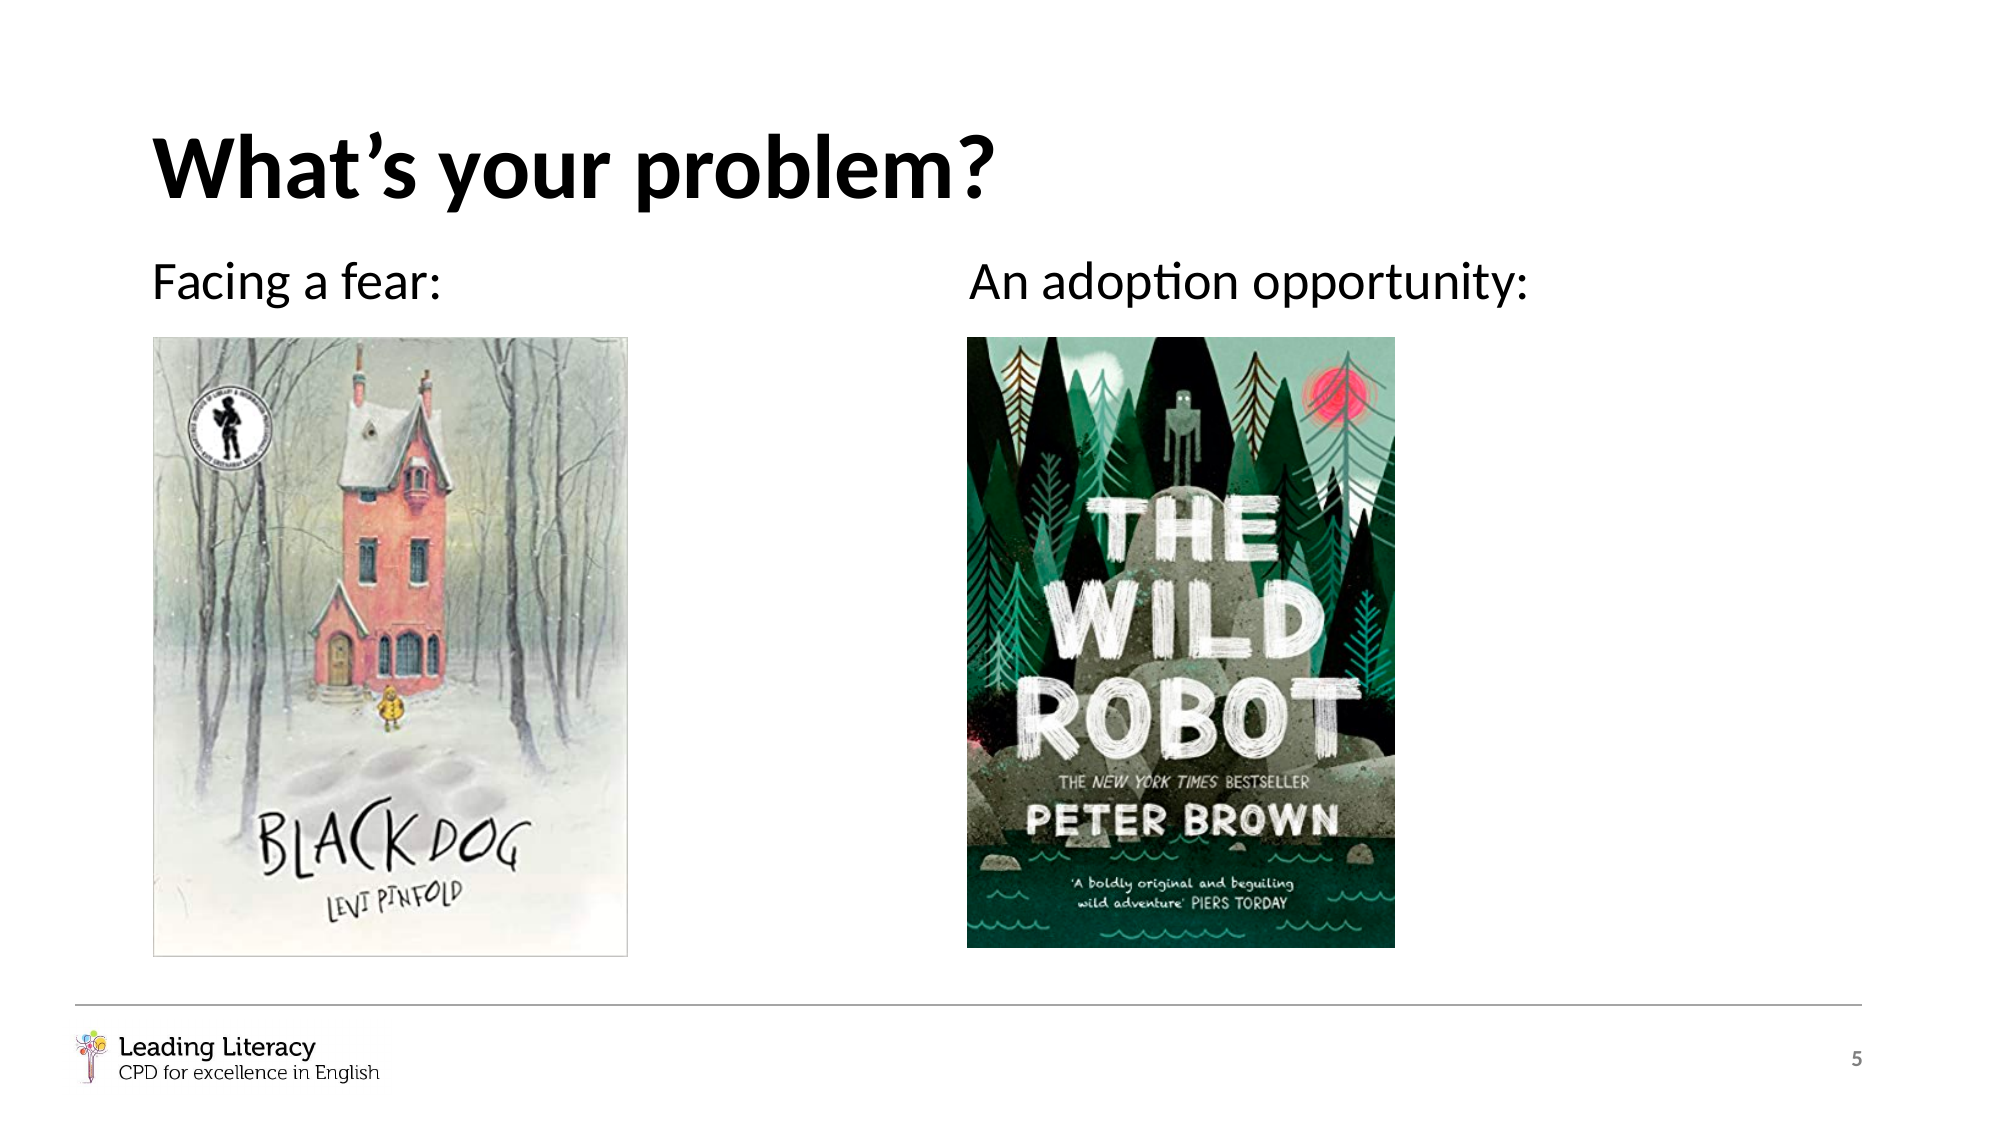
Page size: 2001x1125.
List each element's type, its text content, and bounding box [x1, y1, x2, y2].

text_box Facing a fear: [137, 245, 954, 1070]
picture [153, 337, 628, 957]
picture [62, 1019, 392, 1095]
picture [966, 337, 1395, 949]
text_box An adoption opportunity: [954, 245, 1873, 1070]
title What’s your problem? [137, 59, 1863, 245]
